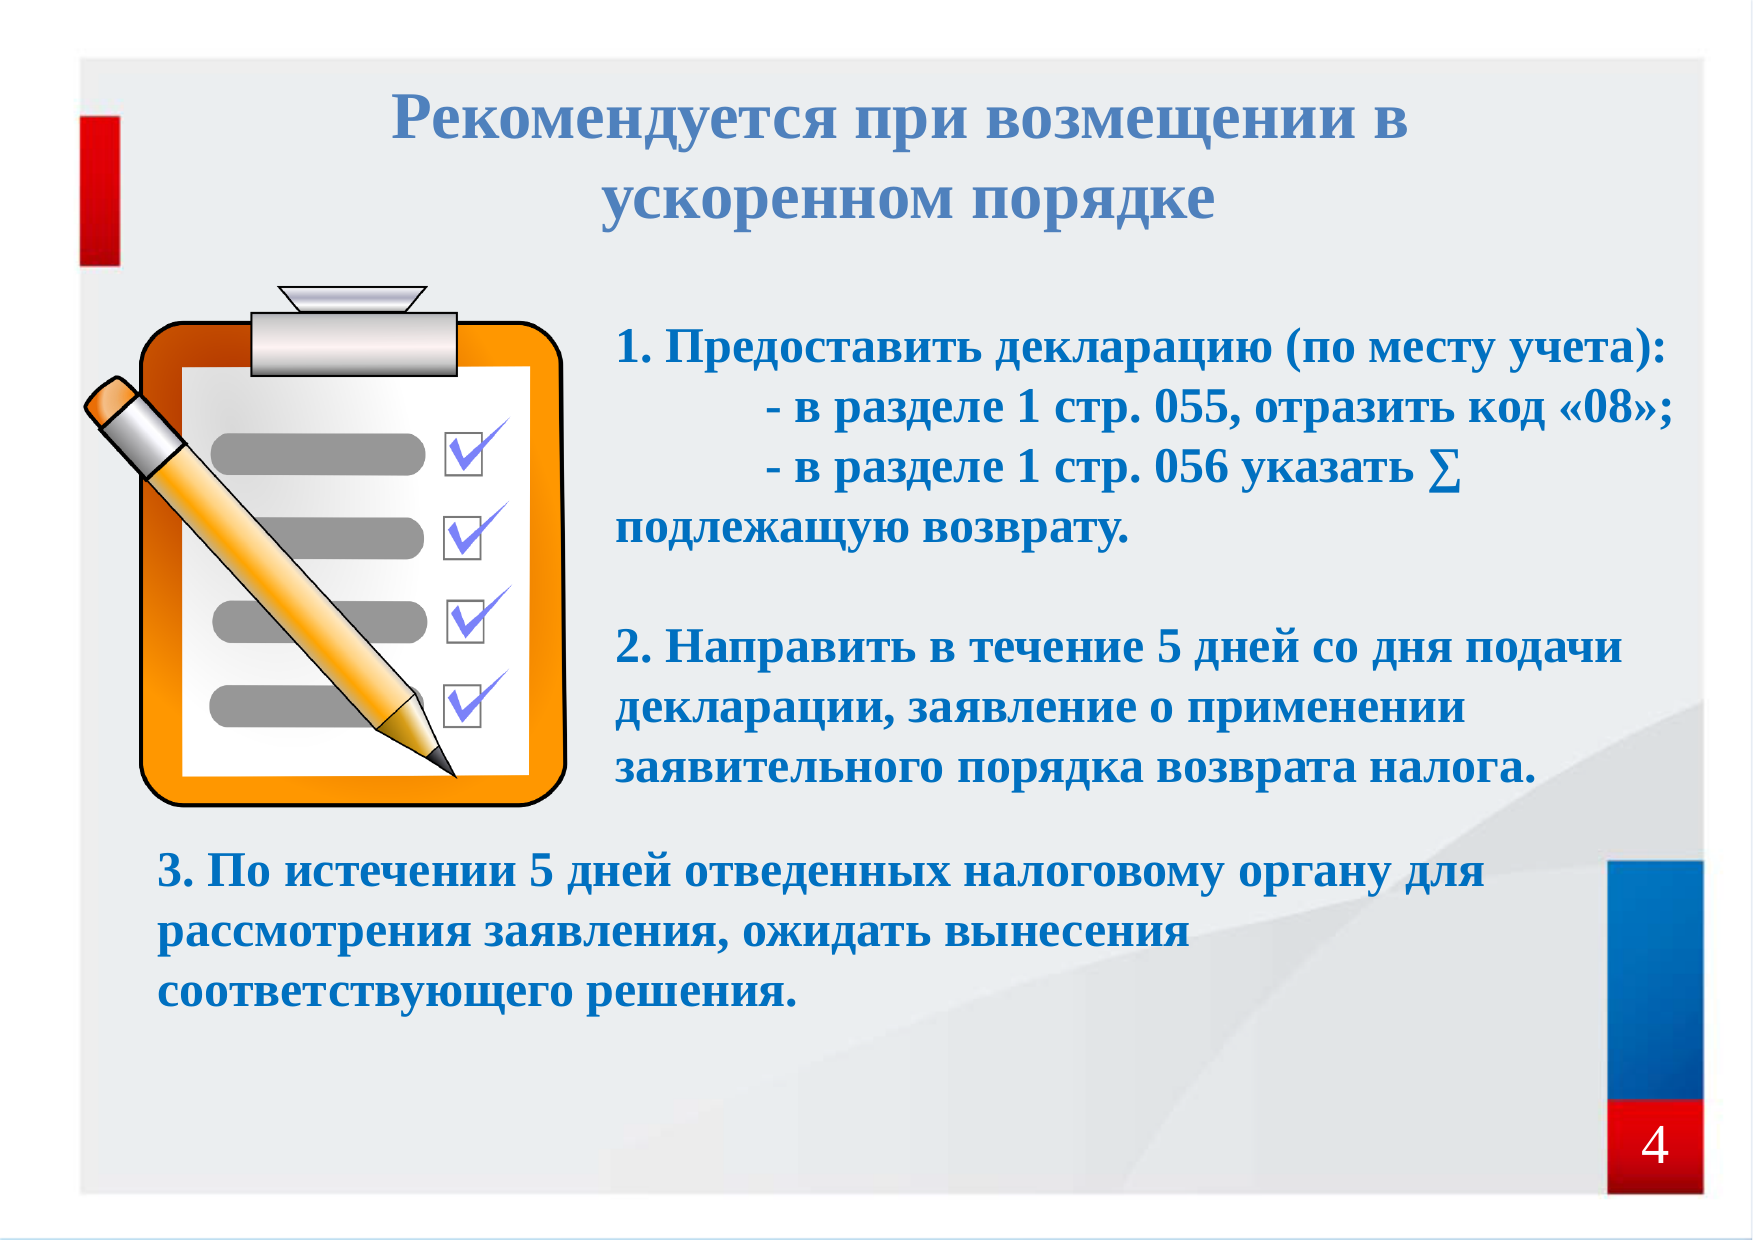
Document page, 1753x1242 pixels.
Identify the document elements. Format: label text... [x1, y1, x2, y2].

picture [63, 270, 628, 836]
text_box Рекомендуется при возмещении в ускоренном порядке [101, 64, 1701, 304]
text_box [0, 0, 1753, 1240]
text_box 1. Предоставить декларацию (по месту учета): - в разделе 1 стр. 055, отразить код «08»; - в разделе 1 стр. 056 указать ∑ подлежащую возврату. 2. Направить в течение 5 дней со дня подачи декларации, заявление о применении заявительного порядка возврата налога. [633, 304, 1702, 835]
text_box 3. По истечении 5 дней отведенных налоговому органу для рассмотрения заявления, ожидать вынесения соответствующего решения. [142, 829, 1589, 1070]
slide_number 4 [1622, 1106, 1688, 1175]
